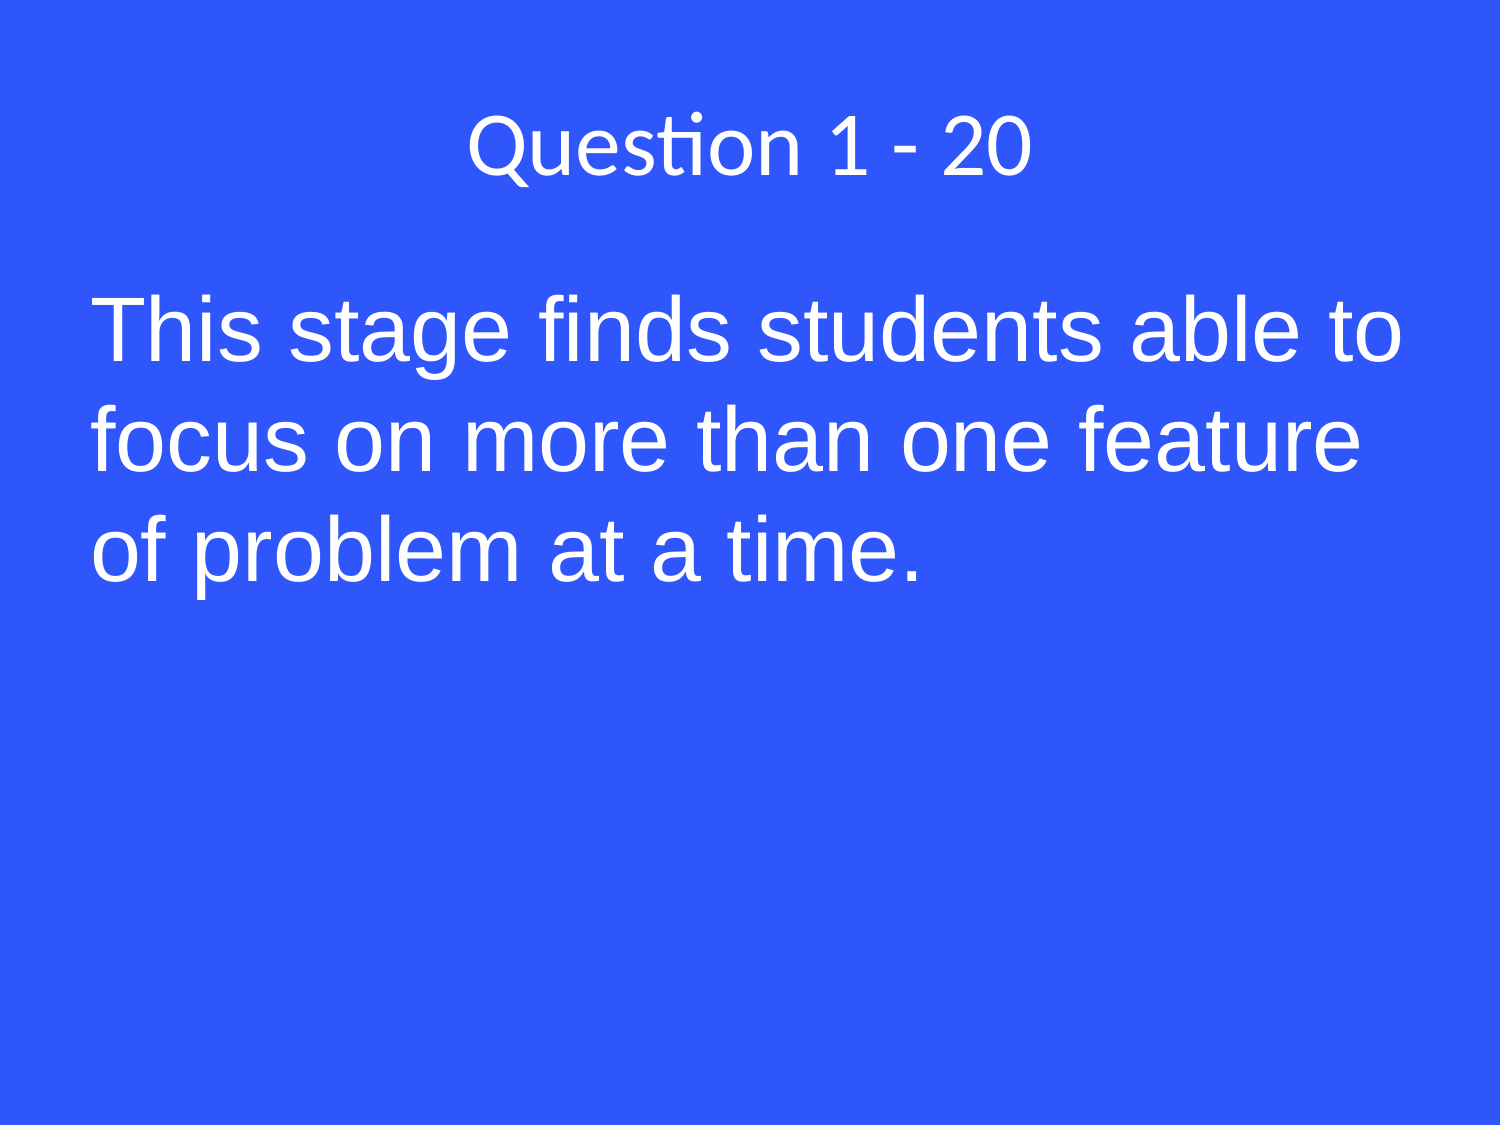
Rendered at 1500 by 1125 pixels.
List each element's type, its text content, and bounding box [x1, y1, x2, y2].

title Question 1 - 20 [75, 45, 1425, 233]
list This stage finds students able to focus on more than one feature of problem at a time. [75, 262, 1425, 1005]
